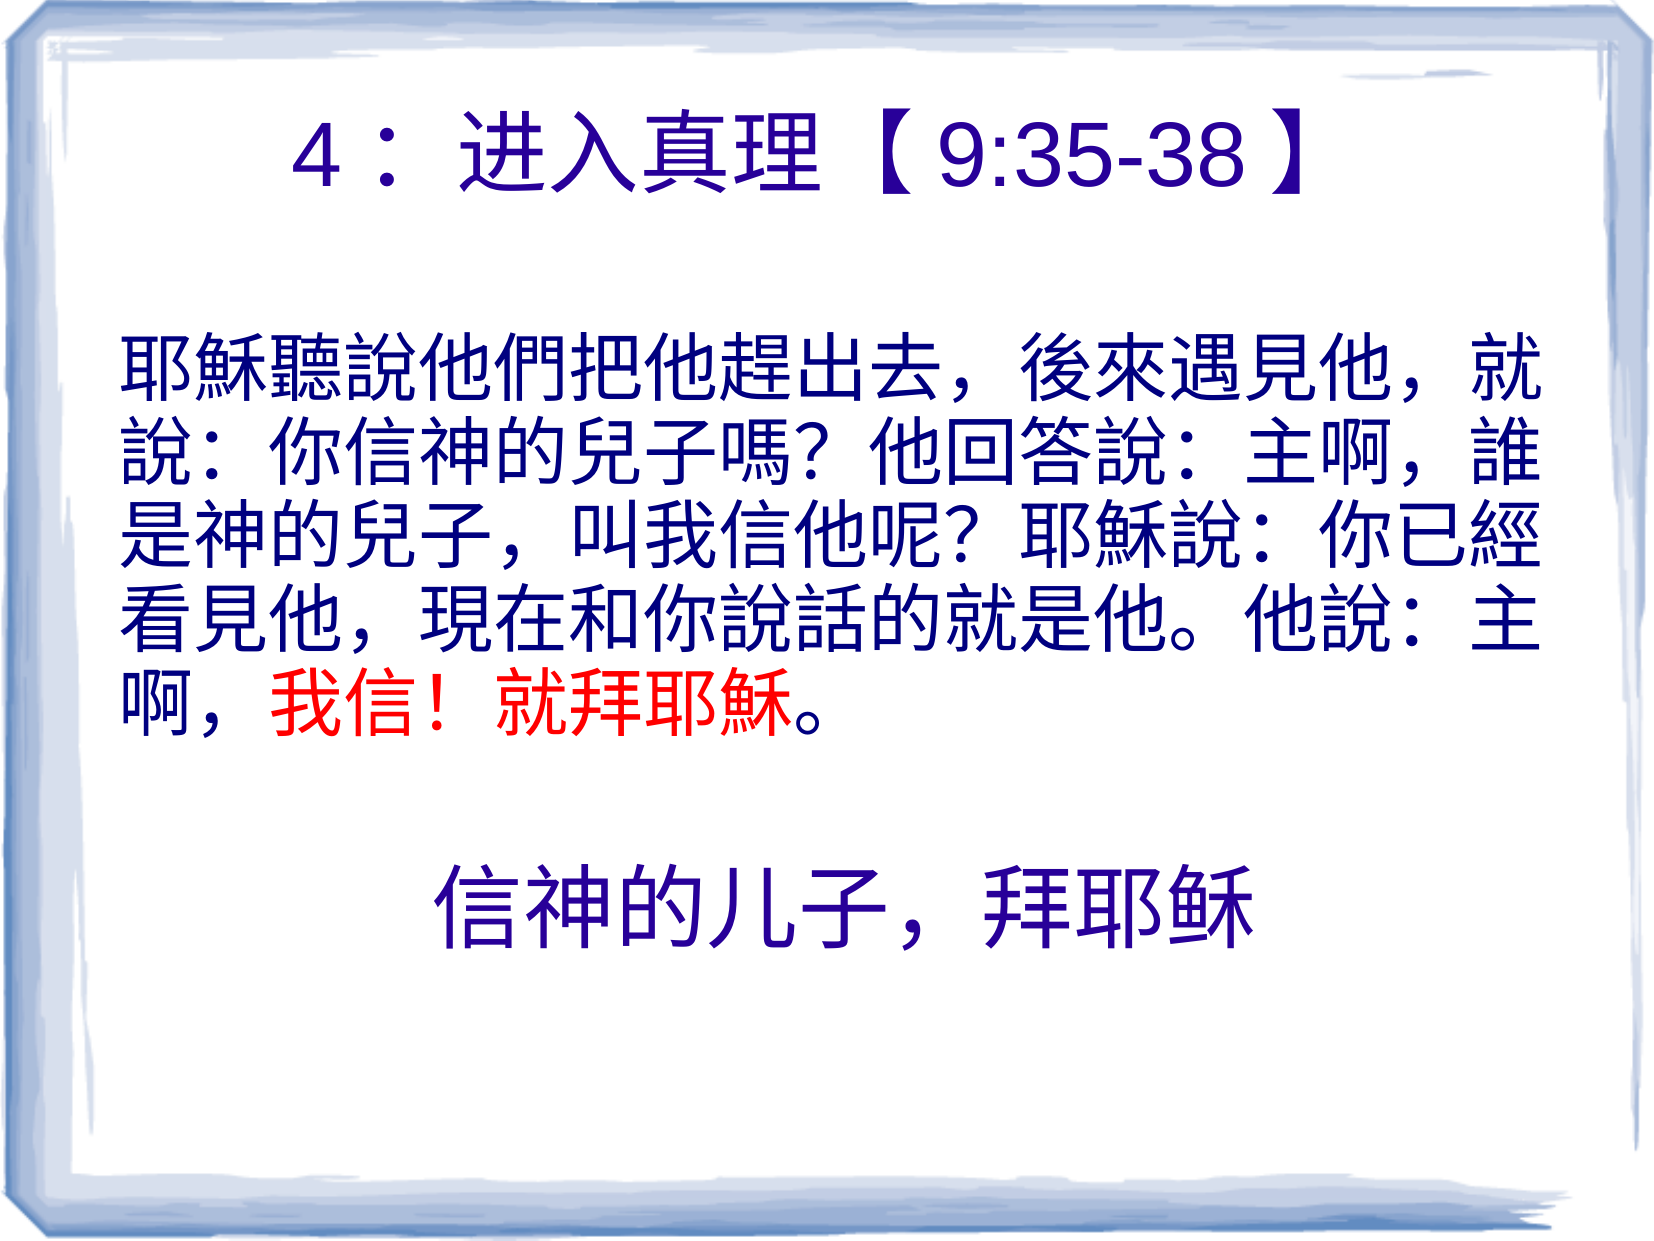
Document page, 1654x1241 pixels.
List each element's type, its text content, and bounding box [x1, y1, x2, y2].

title 4：进入真理【9:35-38】 [82, 49, 1571, 257]
picture [0, 0, 1654, 1241]
list 耶穌聽說他們把他趕出去，後來遇見他，就說：你信神的兒子嗎？他回答說：主啊，誰是神的兒子，叫我信他呢？耶穌說：你已經看見他，現在和你說話的就是他。他說：主啊，我信！就拜耶穌。 信神的儿子，拜耶稣 [118, 324, 1571, 1088]
